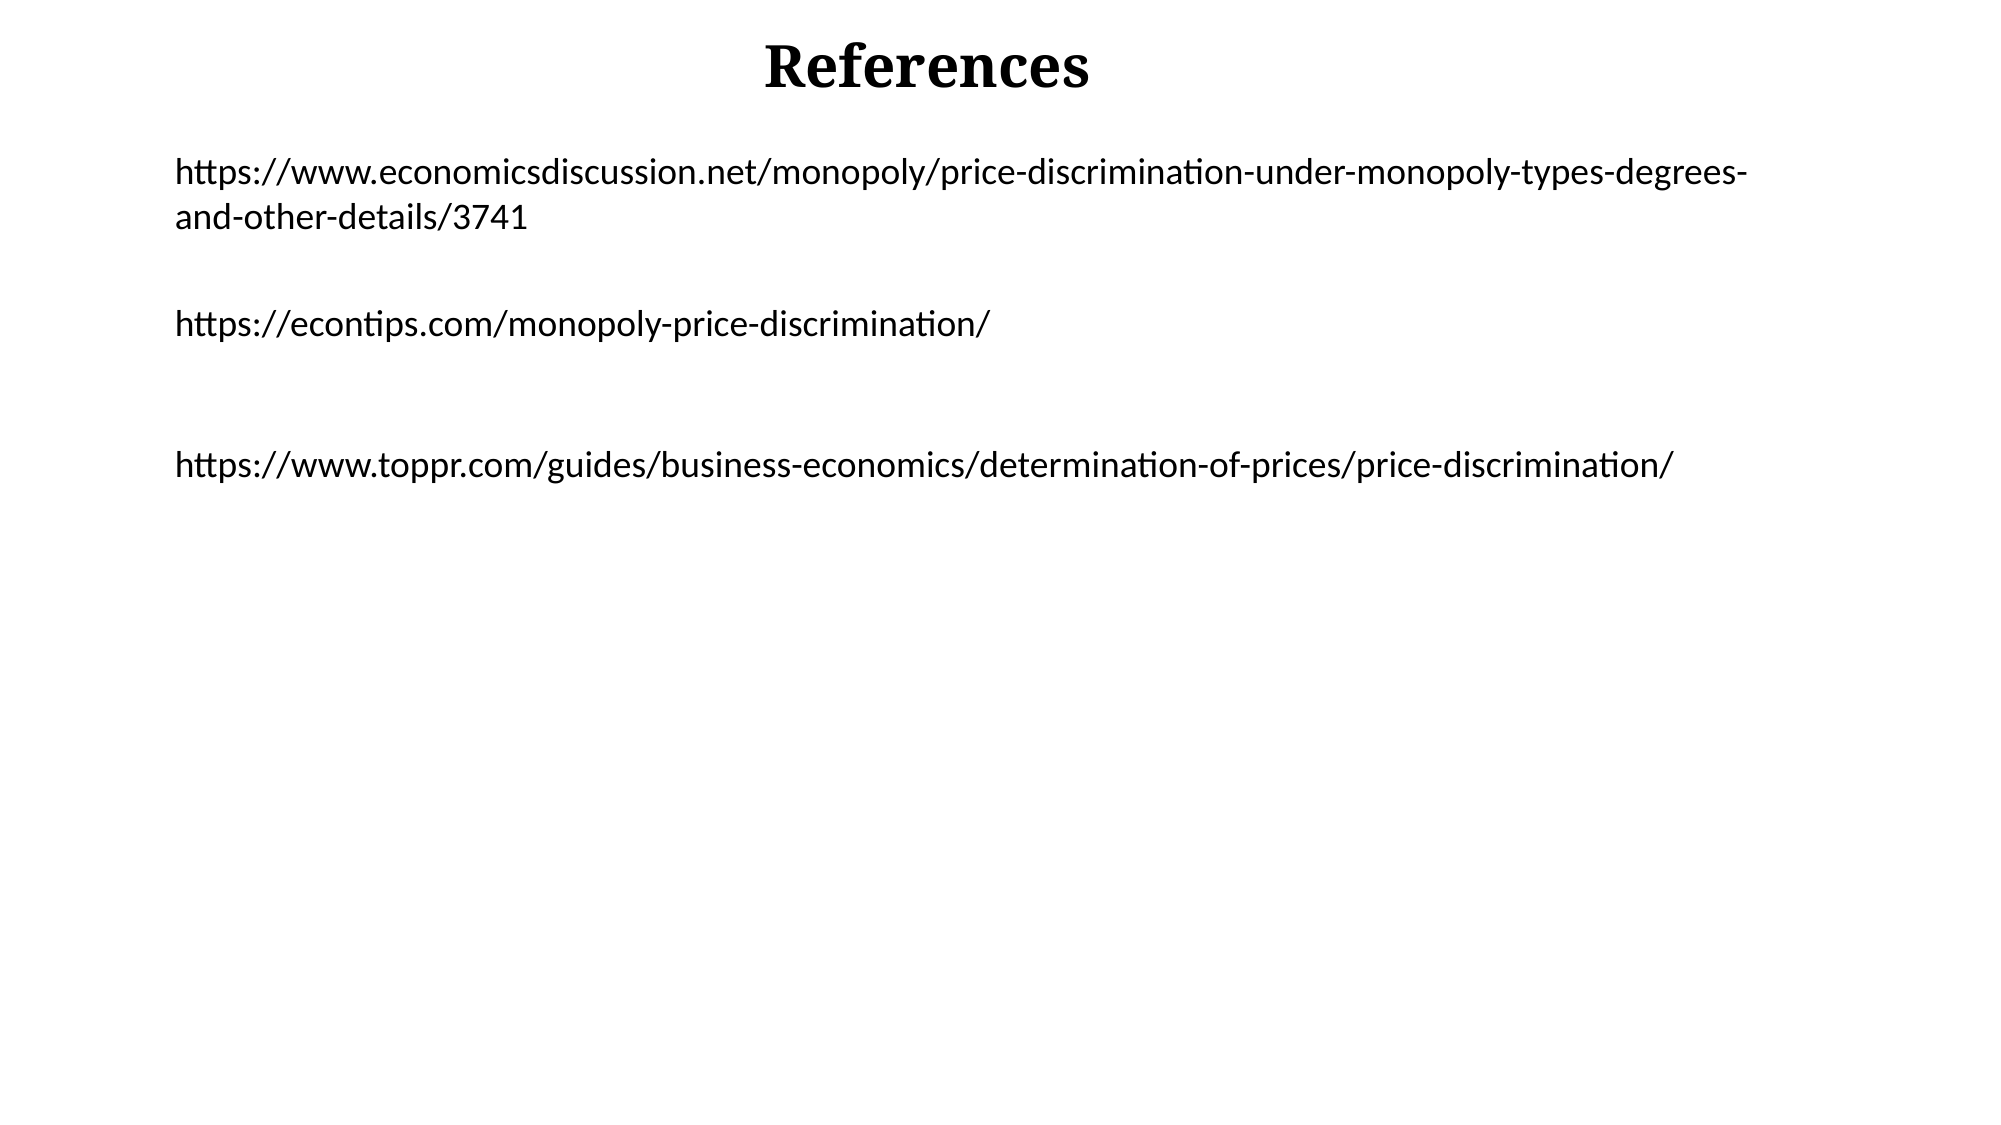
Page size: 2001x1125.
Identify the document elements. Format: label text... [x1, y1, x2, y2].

text_box https://www.economicsdiscussion.net/monopoly/price-discrimination-under-monopoly-types-degrees-and-other-details/3741 [160, 139, 1826, 245]
text_box https://www.toppr.com/guides/business-economics/determination-of-prices/price-discrimination/ [160, 433, 1937, 493]
text_box References [749, 21, 1106, 107]
text_box https://econtips.com/monopoly-price-discrimination/ [160, 291, 1149, 352]
